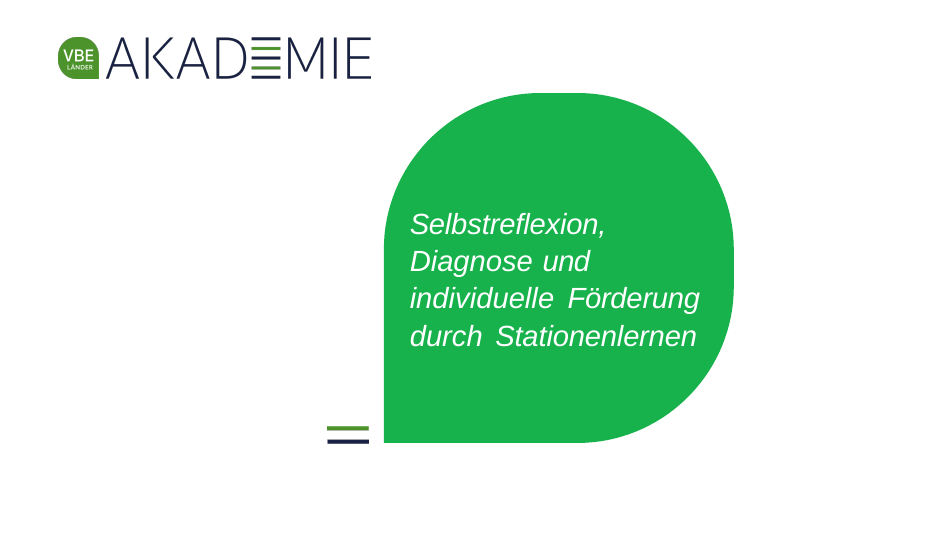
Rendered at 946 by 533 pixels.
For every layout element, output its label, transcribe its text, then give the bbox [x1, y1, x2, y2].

picture [327, 426, 369, 444]
text_box Selbstreflexion, Diagnose und individuelle Förderung durch Stationenlernen [407, 200, 711, 352]
picture [58, 37, 371, 79]
text_box [383, 93, 734, 443]
